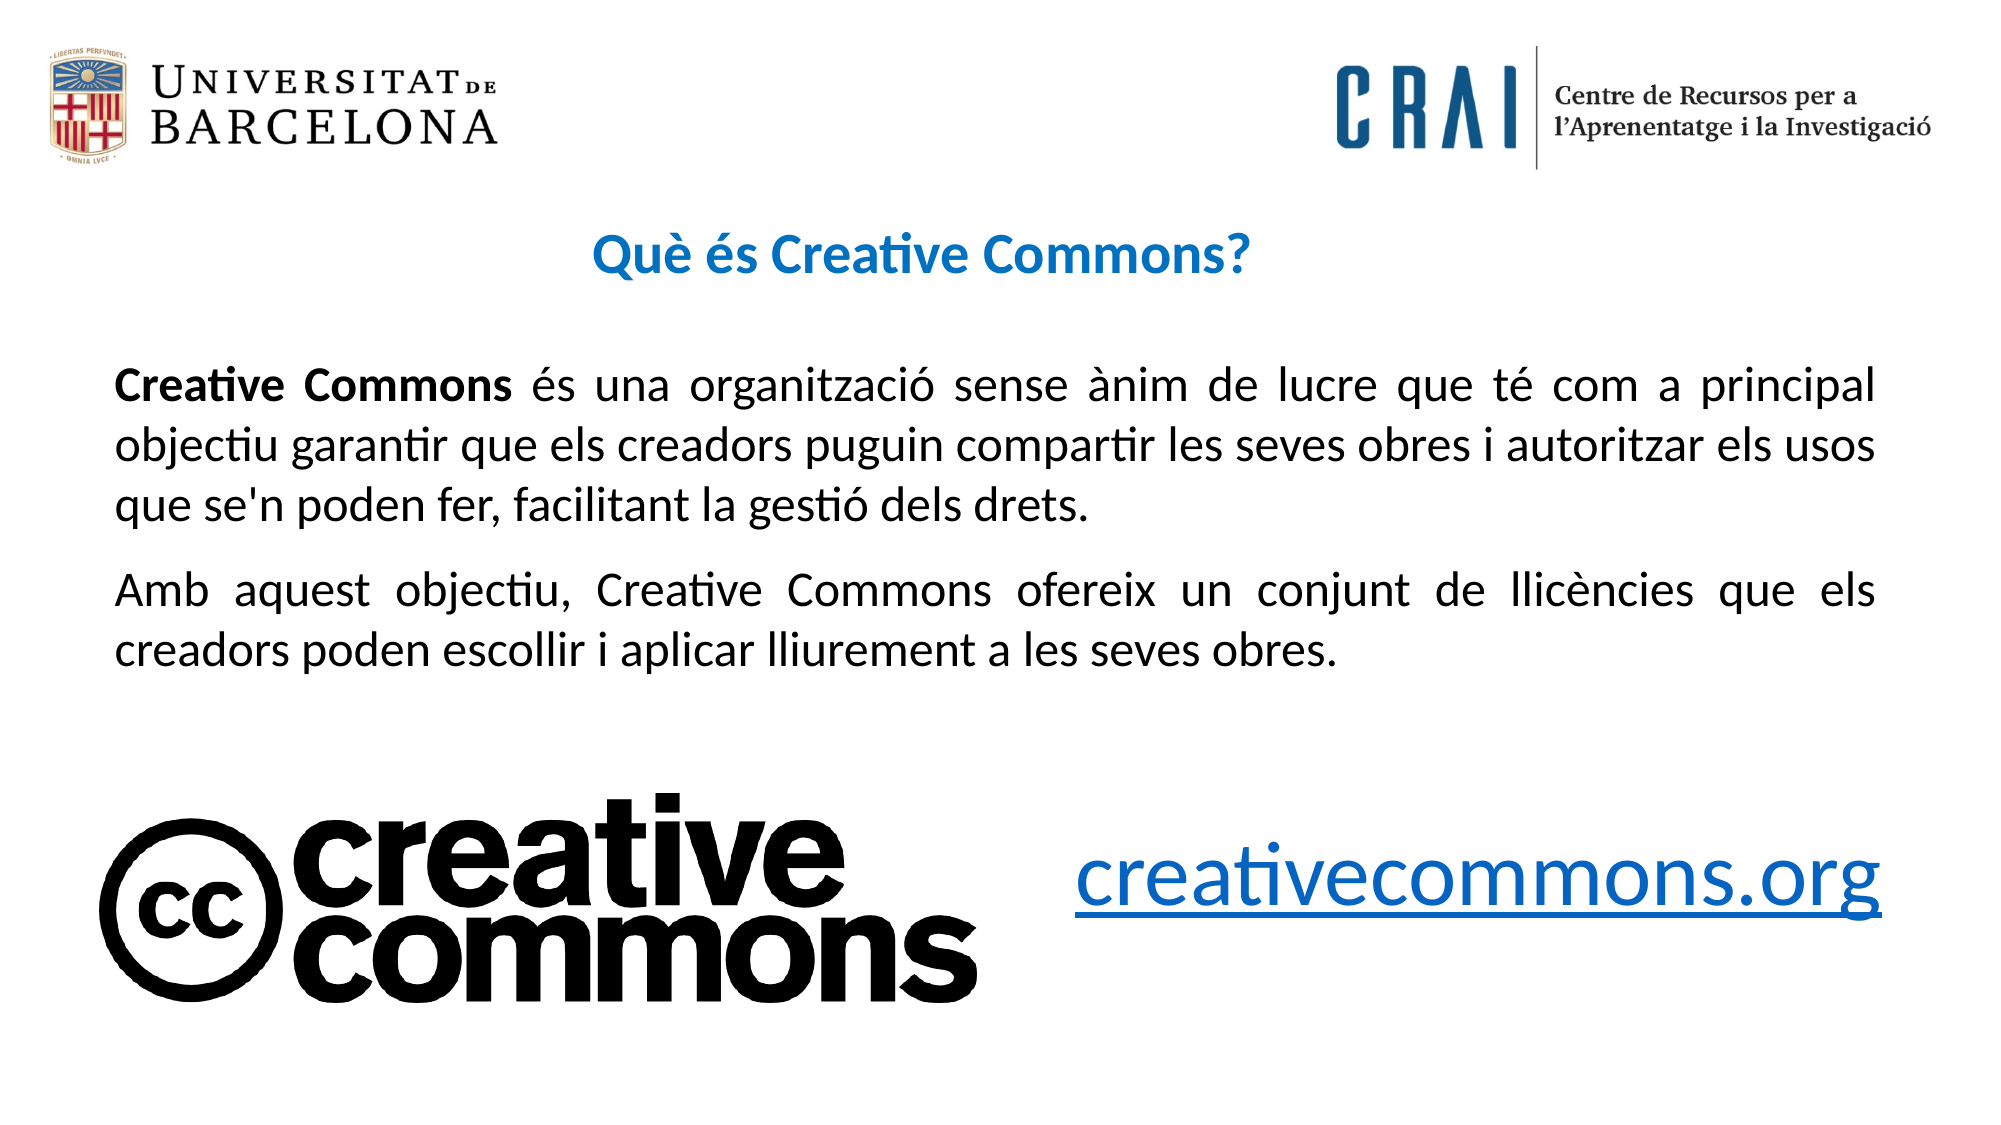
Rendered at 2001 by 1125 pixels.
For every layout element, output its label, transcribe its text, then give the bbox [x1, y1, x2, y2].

text_box creativecommons.org [1060, 806, 1900, 932]
text_box Creative Commons és una organització sense ànim de lucre que té com a principal objectiu garantir que els creadors puguin compartir les seves obres i autoritzar els usos que se'n poden fer, facilitant la gestió dels drets. Amb aquest objectiu, Creative Commons ofereix un conjunt de llicències que els creadors poden escollir i aplicar lliurement a les seves obres. [99, 344, 1893, 684]
picture [99, 793, 977, 1003]
picture [0, 4, 1951, 235]
text_box Què és Creative Commons? [577, 207, 1282, 293]
